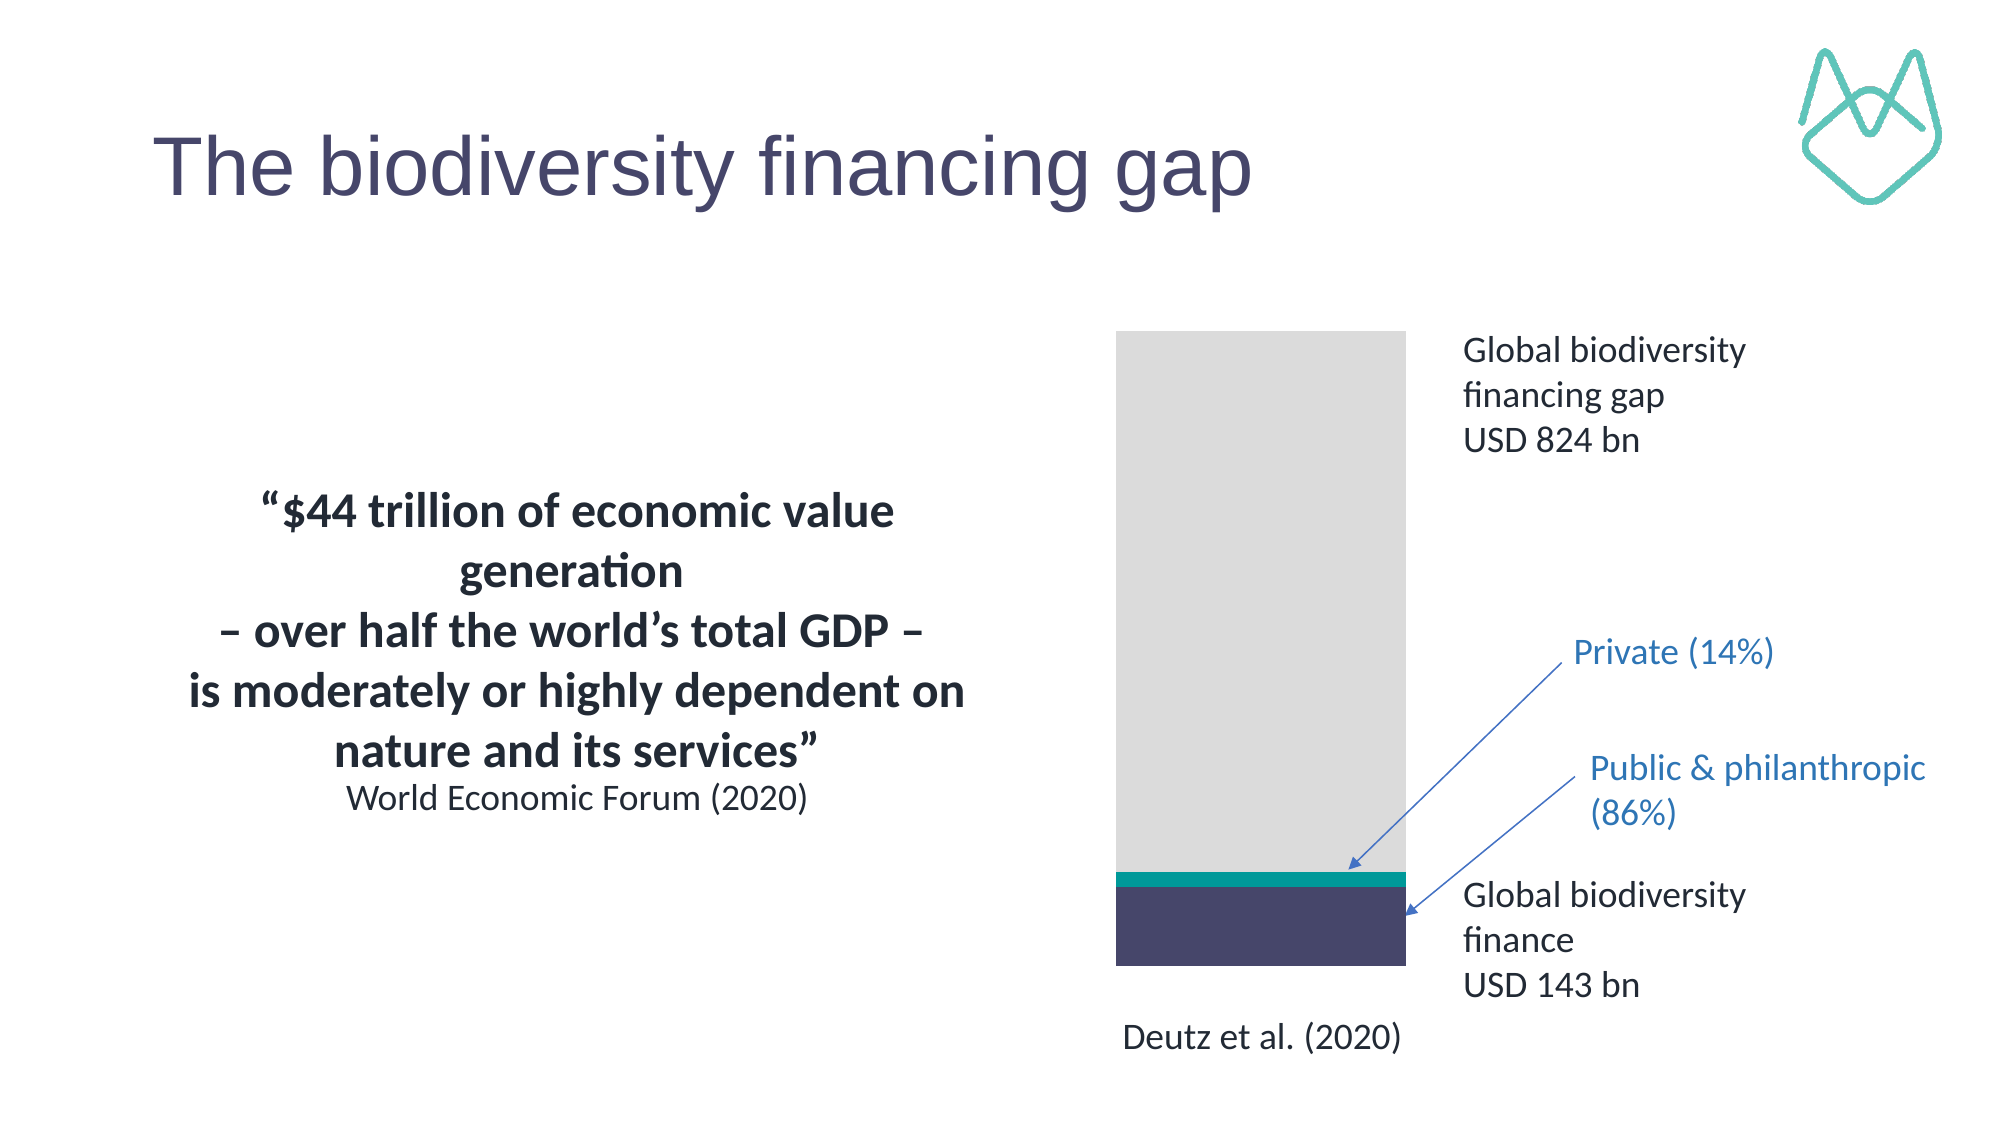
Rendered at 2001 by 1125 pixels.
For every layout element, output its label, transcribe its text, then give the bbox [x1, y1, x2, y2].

text_box “$44 trillion of economic value generation – over half the world’s total GDP – is moderately or highly dependent on nature and its services” [137, 470, 892, 786]
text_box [897, 152, 1944, 1066]
picture [1797, 48, 1943, 206]
title The biodiversity financing gap [137, 59, 1792, 278]
text_box World Economic Forum (2020) [313, 786, 842, 826]
